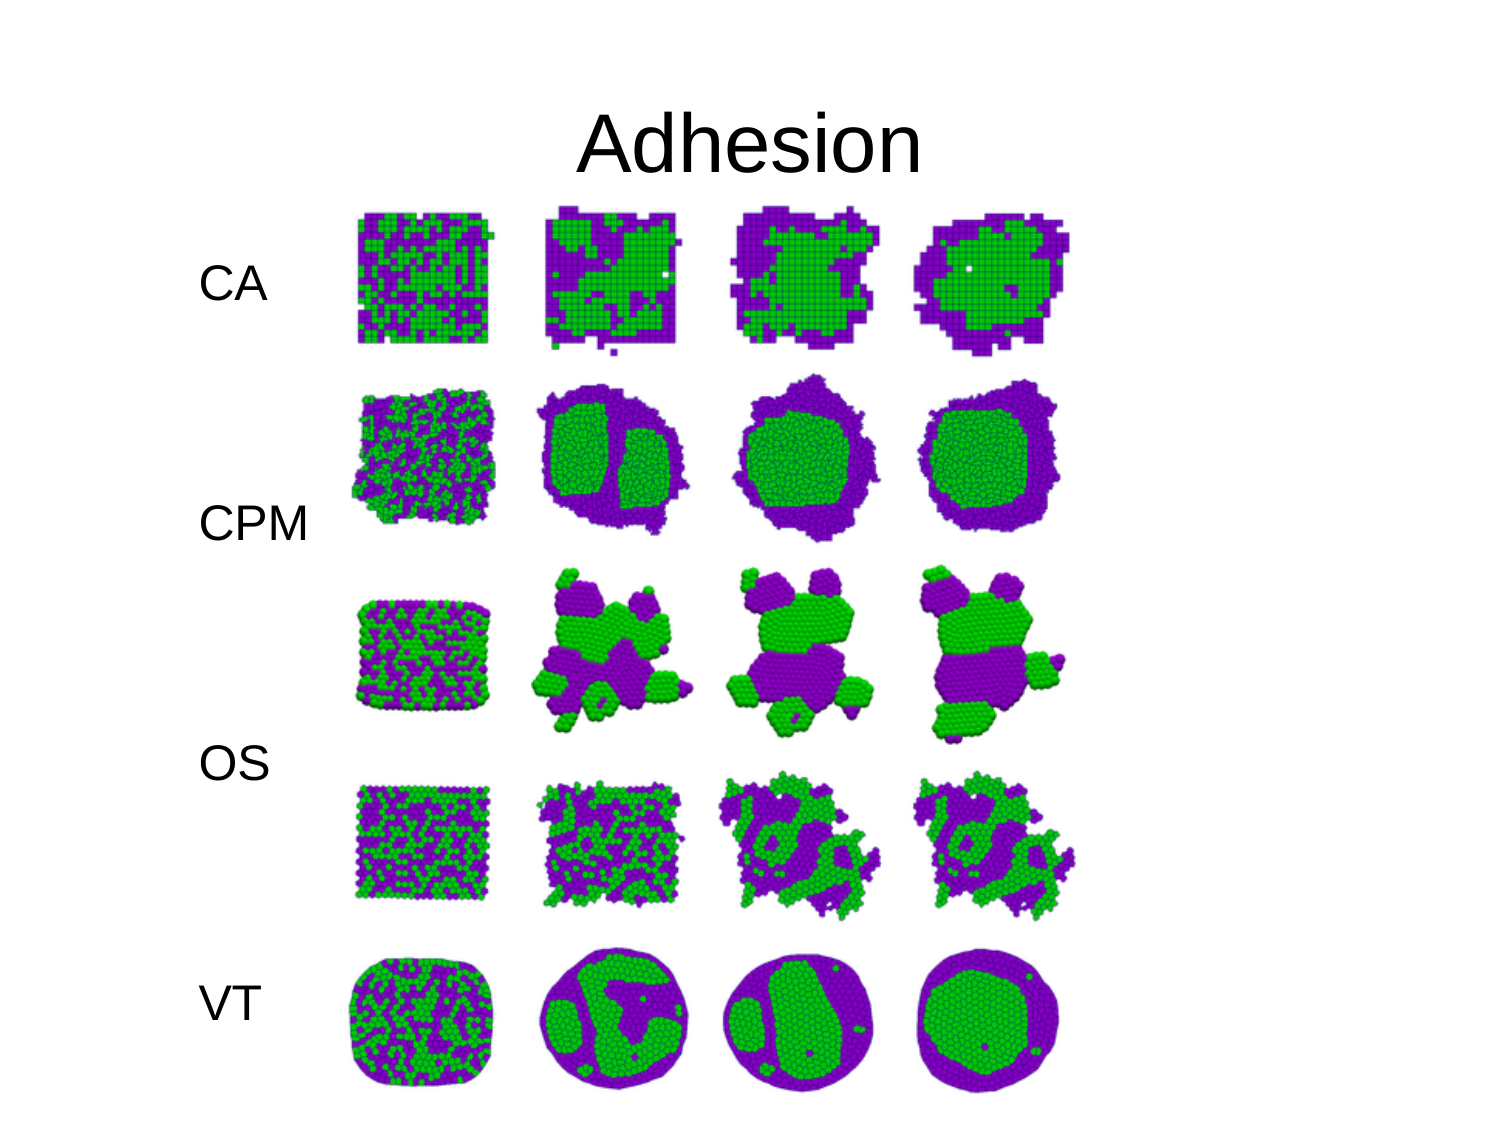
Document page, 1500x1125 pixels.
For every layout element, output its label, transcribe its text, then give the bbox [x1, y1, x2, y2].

text_box CA CPM OS VT VM [183, 243, 325, 1125]
title Adhesion [75, 45, 1425, 233]
picture [342, 203, 1079, 1096]
